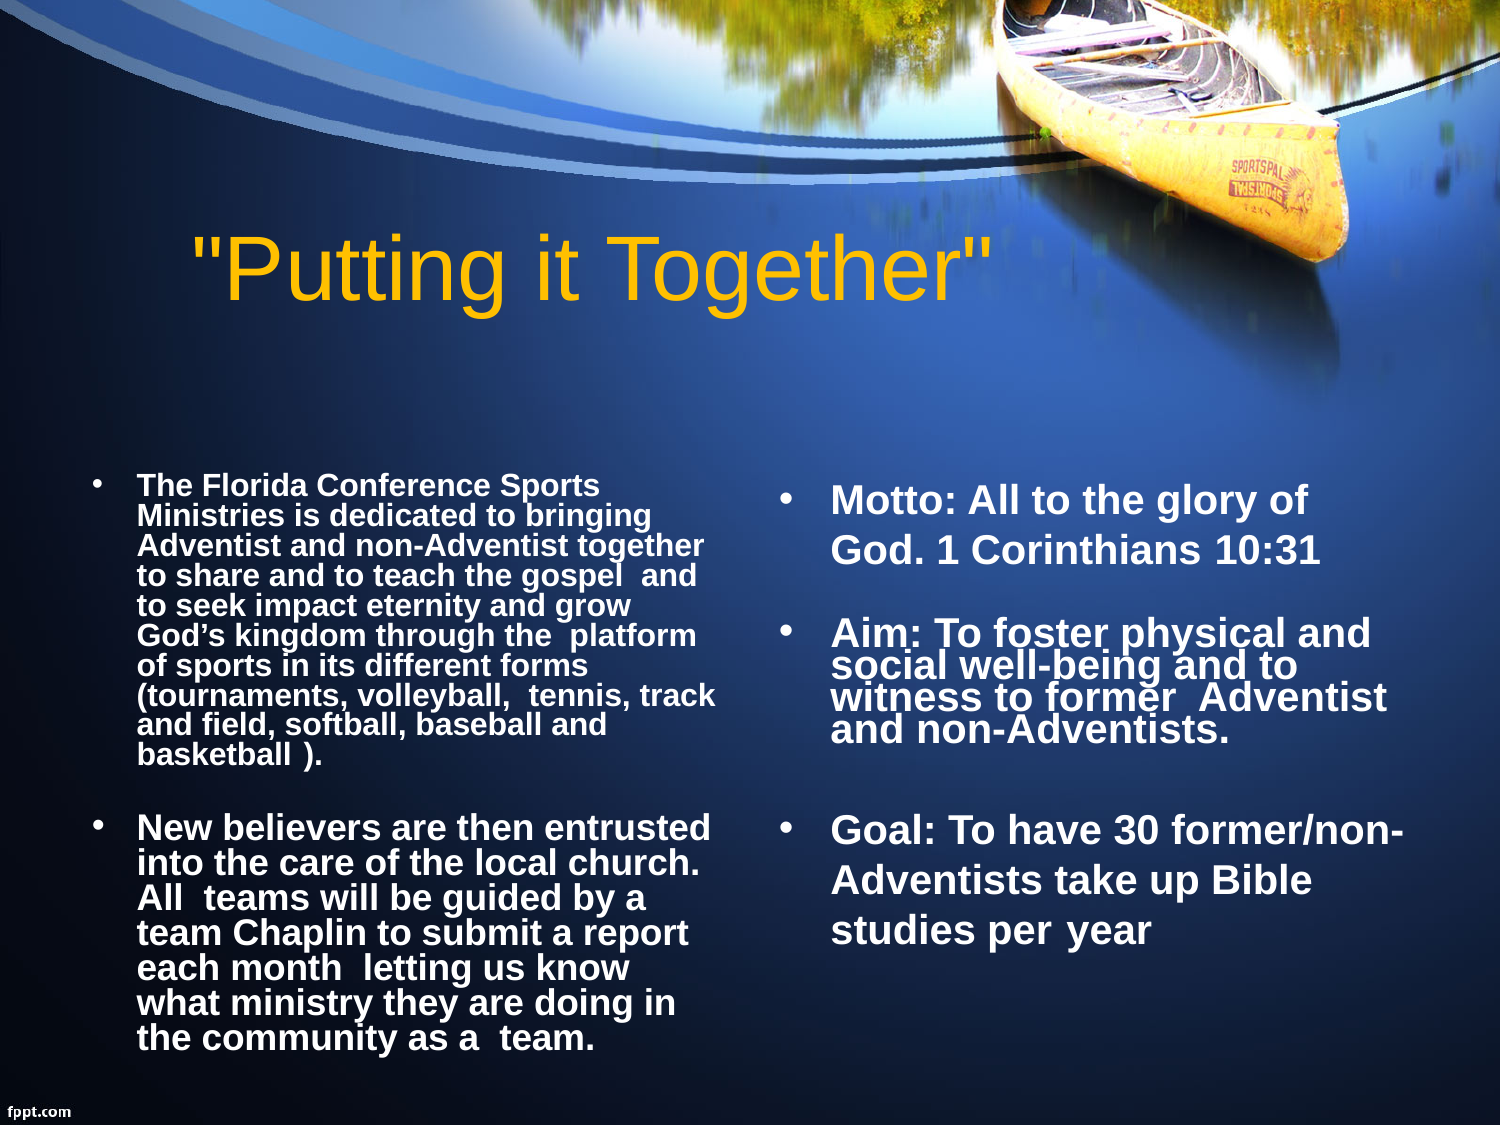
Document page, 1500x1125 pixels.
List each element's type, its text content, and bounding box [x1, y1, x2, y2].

picture [0, 0, 1500, 1125]
list Motto: All to the glory of God. 1 Corinthians 10:31 Aim: To foster physical and social well-being and to witness to former Adventist and non-Adventists. Goal: To have 30 former/non-Adventists take up Bible studies per year [761, 465, 1425, 989]
title "Putting it Together" [75, 170, 1425, 358]
list The Florida Conference Sports Ministries is dedicated to bringing Adventist and non-Adventist together to share and to teach the gospel and to seek impact eternity and grow God’s kingdom through the platform of sports in its different forms (tournaments, volleyball, tennis, track and field, softball, baseball and basketball ). New believers are then entrusted into the care of the local church. All teams will be guided by a team Chaplin to submit a report each month letting us know what ministry they are doing in the community as a team. [75, 465, 738, 1089]
